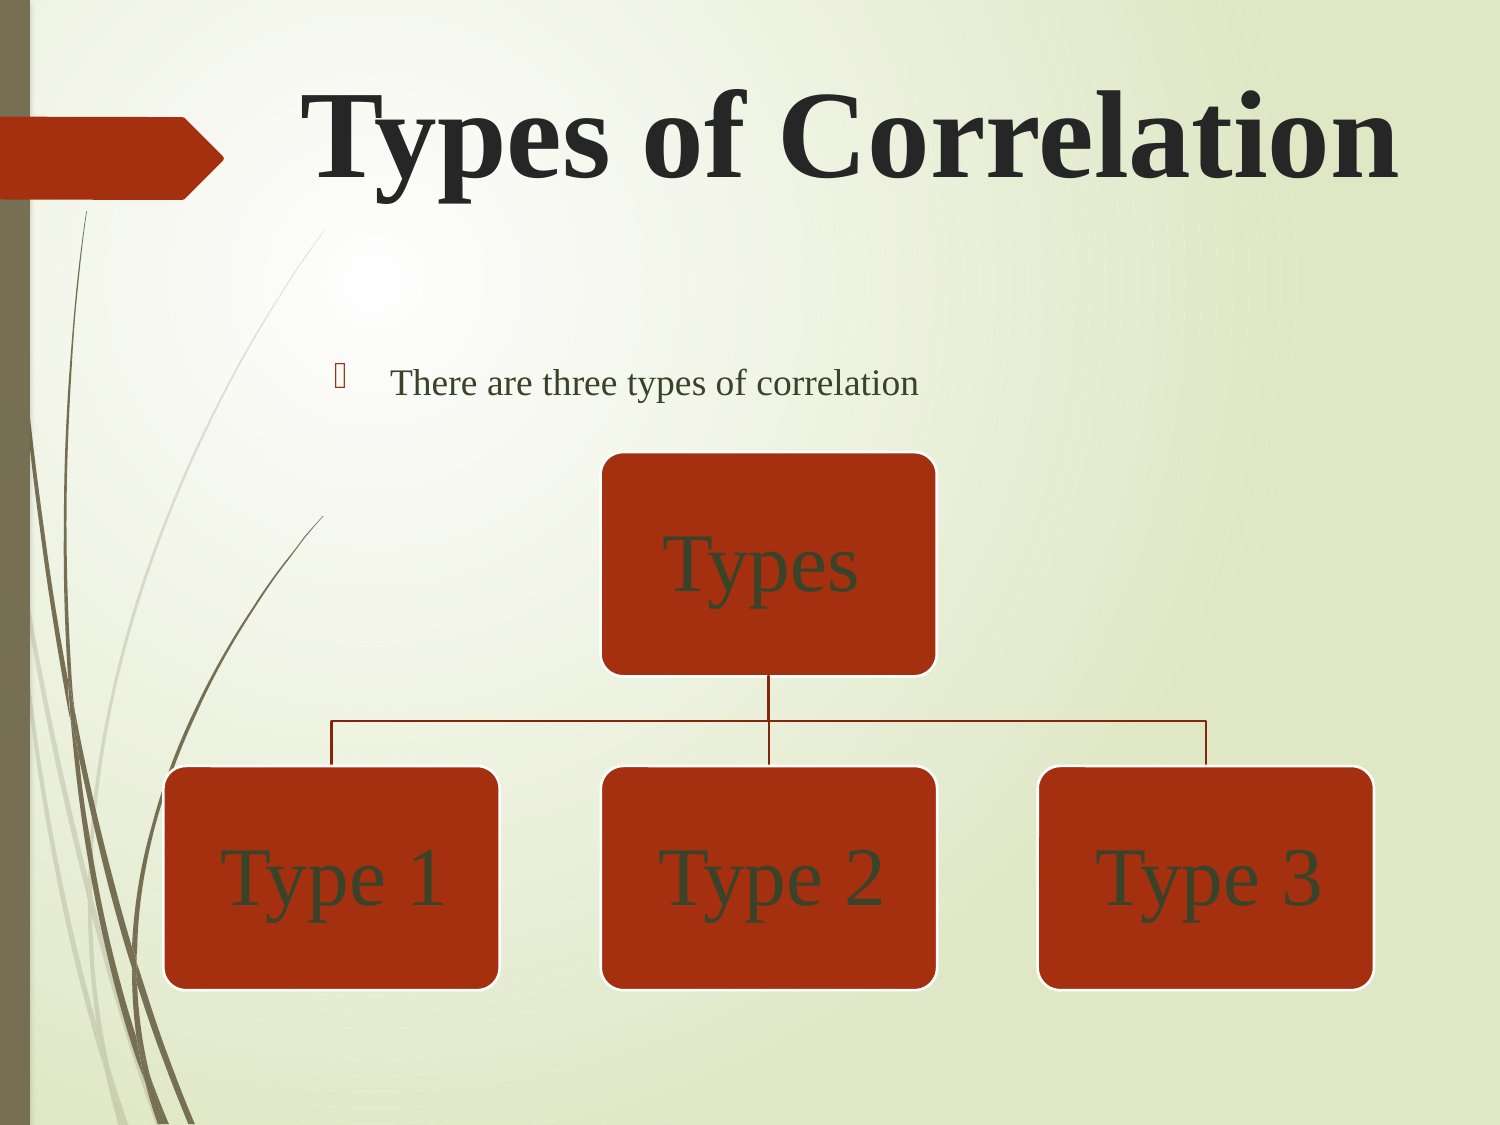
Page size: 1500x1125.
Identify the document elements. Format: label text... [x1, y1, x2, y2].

list There are three types of correlation [318, 350, 1400, 970]
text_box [162, 424, 1376, 1018]
title Types of Correlation [235, 45, 1466, 125]
